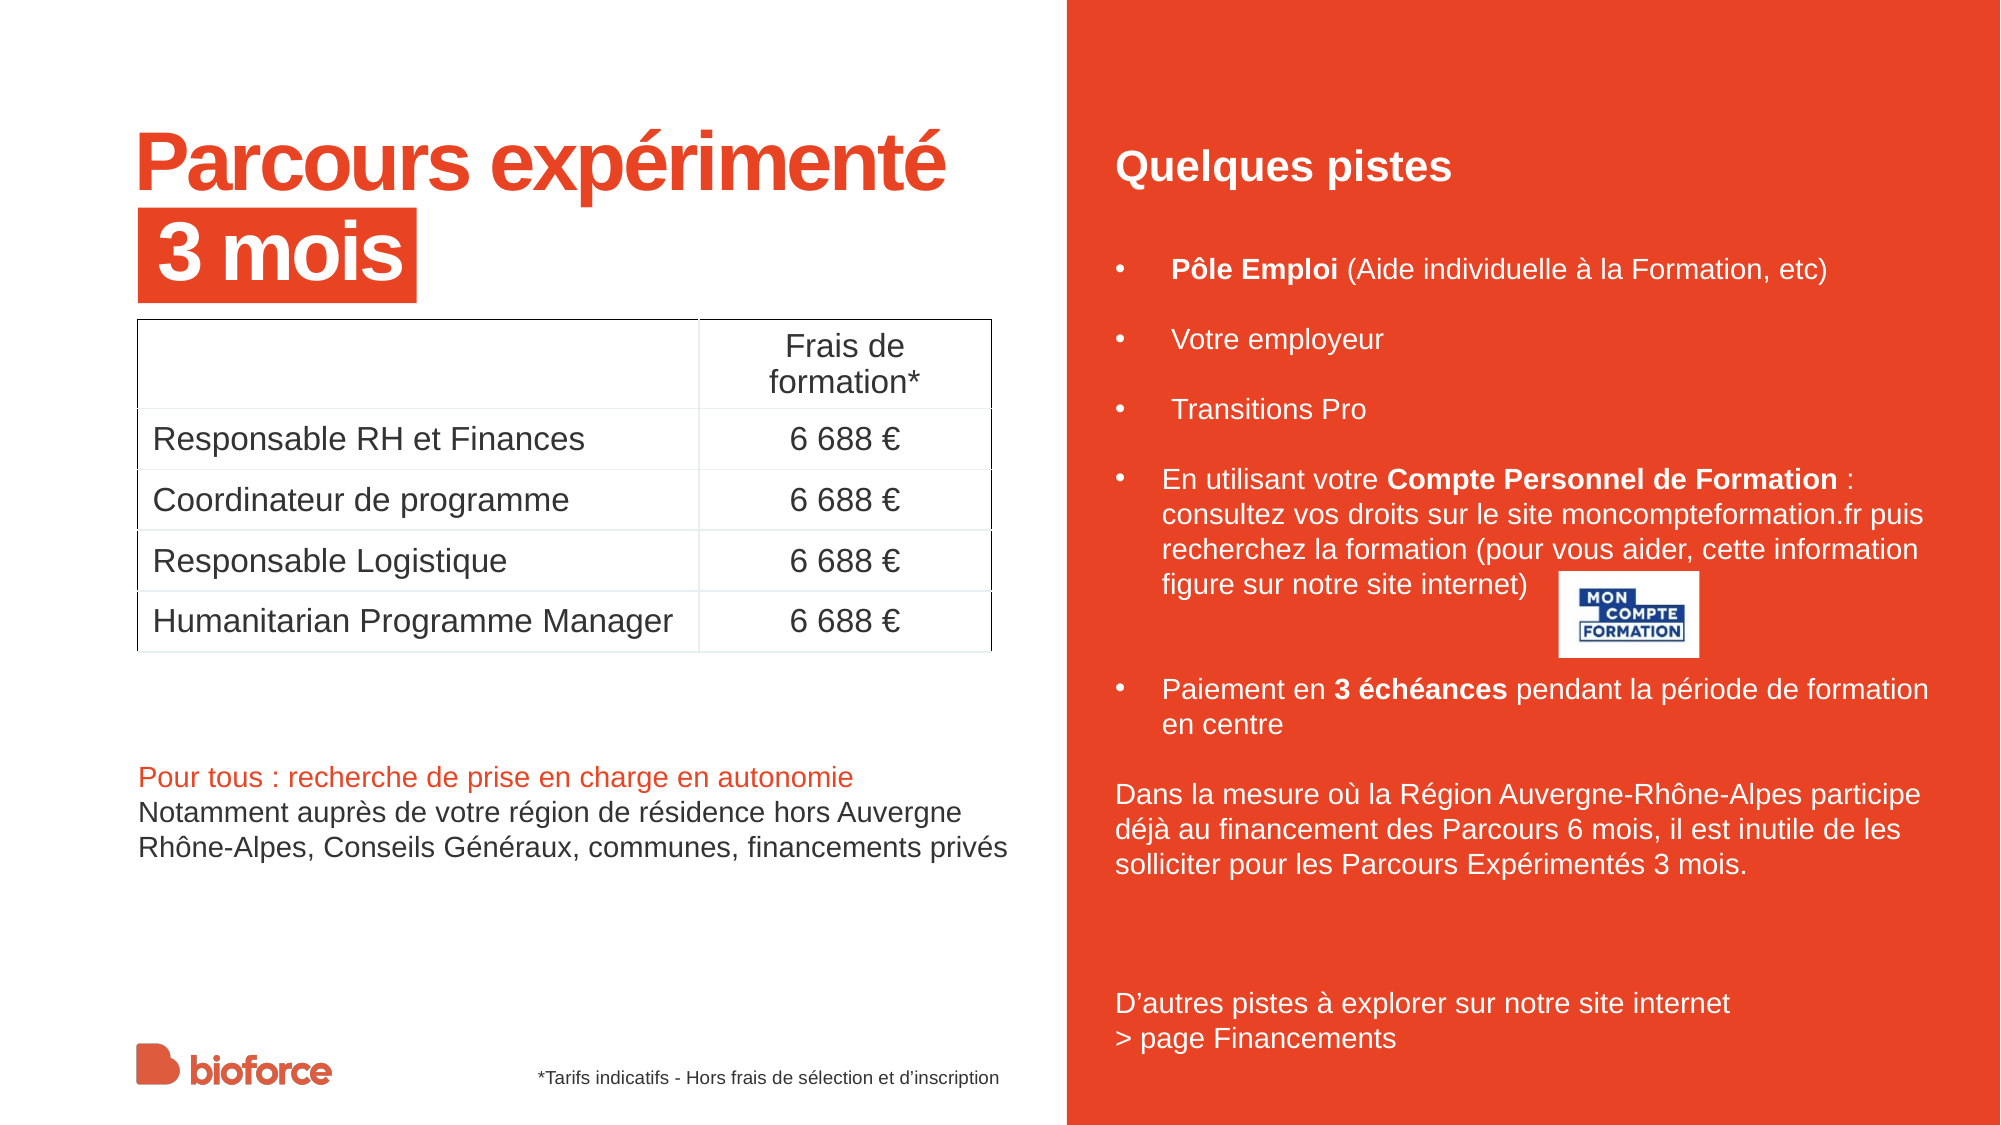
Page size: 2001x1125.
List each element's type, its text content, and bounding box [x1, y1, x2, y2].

picture [1558, 571, 1700, 659]
table_header [138, 320, 698, 408]
text_box *Tarifs indicatifs - Hors frais de sélection et d’inscription [522, 1057, 1035, 1096]
text_box Parcours expérimenté 3 mois [119, 111, 1089, 349]
table_cell Humanitarian Programme Manager [138, 592, 698, 651]
picture [114, 1021, 354, 1107]
table_cell 6 688 € [700, 592, 991, 651]
table_cell 6 688 € [700, 470, 991, 529]
table_cell 6 688 € [700, 409, 991, 469]
table_header Frais de formation* [700, 320, 991, 408]
table_cell 6 688 € [700, 531, 991, 590]
table_cell Responsable RH et Finances [138, 409, 698, 469]
table_cell Responsable Logistique [138, 531, 698, 590]
text_box Pour tous : recherche de prise en charge en autonomie Notamment auprès de votre région de résidence hors Auvergne Rhône-Alpes, Conseils Généraux, communes, financements privés [123, 750, 1035, 872]
table_cell Coordinateur de programme [138, 470, 698, 529]
text_box Quelques pistes Pôle Emploi (Aide individuelle à la Formation, etc) Votre employeur Transitions Pro En utilisant votre Compte Personnel de Formation : consultez vos droits sur le site moncompteformation.fr puis recherchez la formation (pour vous aider, cette information figure sur notre site internet) Paiement en 3 échéances pendant la période de formation en centre Dans la mesure où la Région Auvergne-Rhône-Alpes participe déjà au financement des Parcours 6 mois, il est inutile de les solliciter pour les Parcours Expérimentés 3 mois. D’autres pistes à explorer sur notre site internet > page Financements [1099, 130, 1970, 1098]
